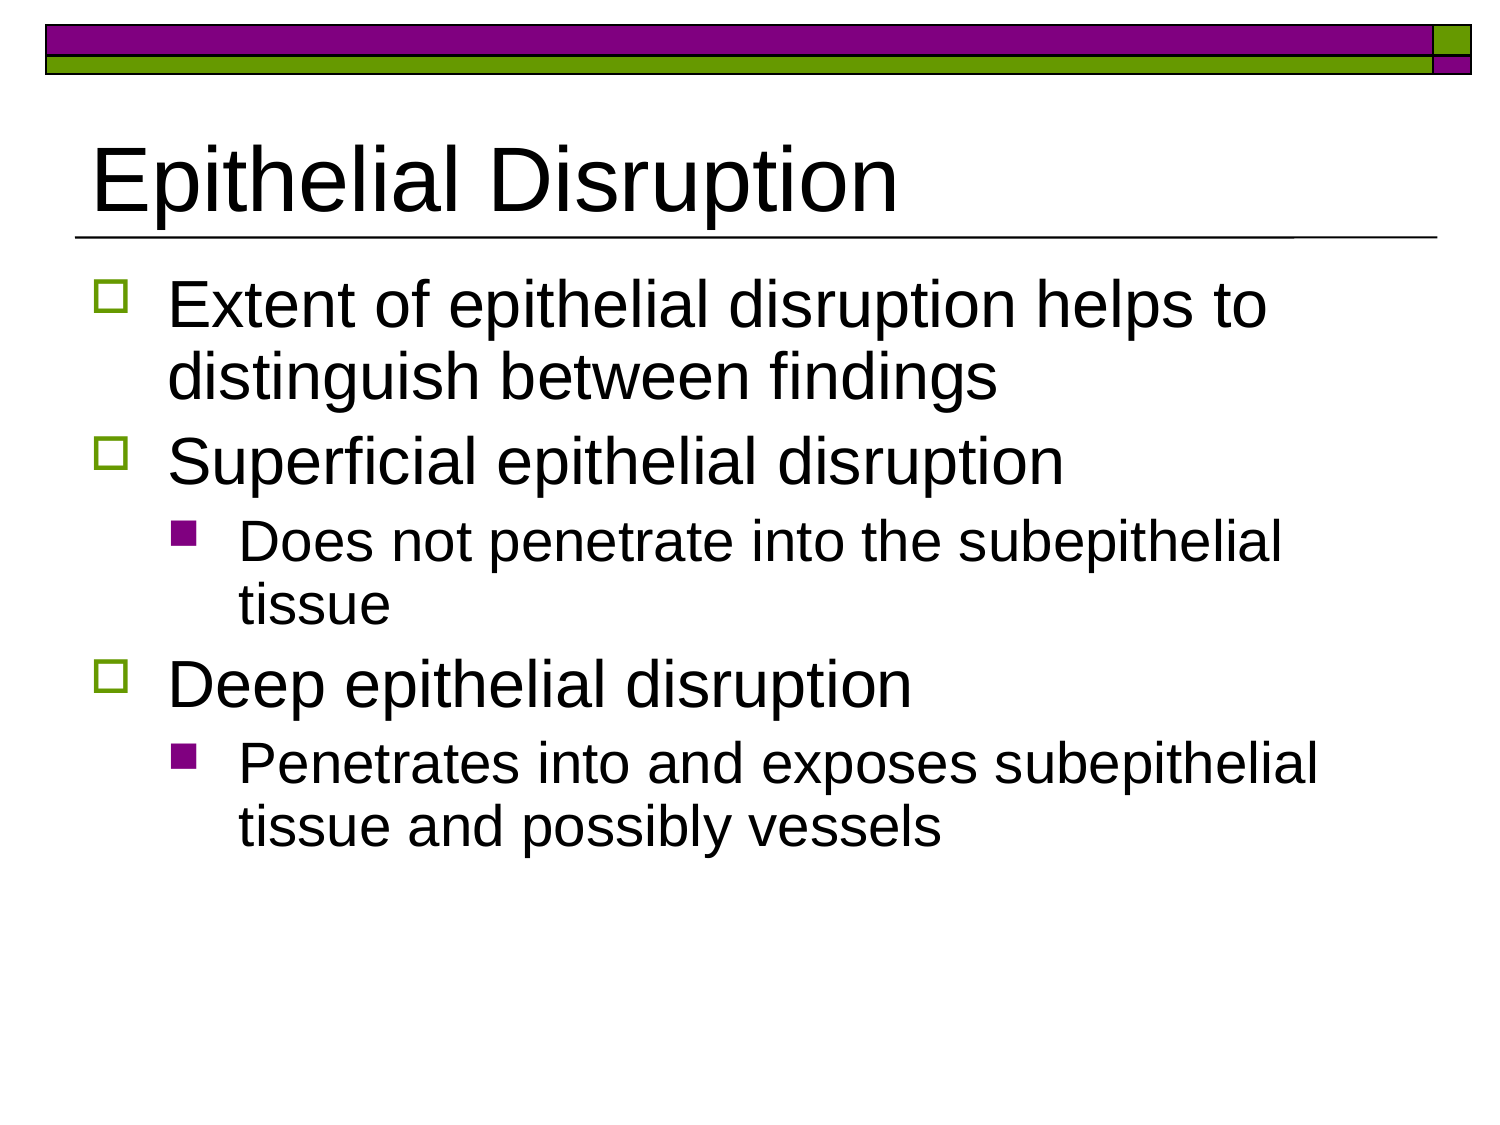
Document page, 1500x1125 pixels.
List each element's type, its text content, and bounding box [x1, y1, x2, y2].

list Extent of epithelial disruption helps to distinguish between findings Superficial epithelial disruption Does not penetrate into the subepithelial tissue Deep epithelial disruption Penetrates into and exposes subepithelial tissue and possibly vessels [75, 262, 1425, 969]
title Epithelial Disruption [75, 50, 1425, 238]
